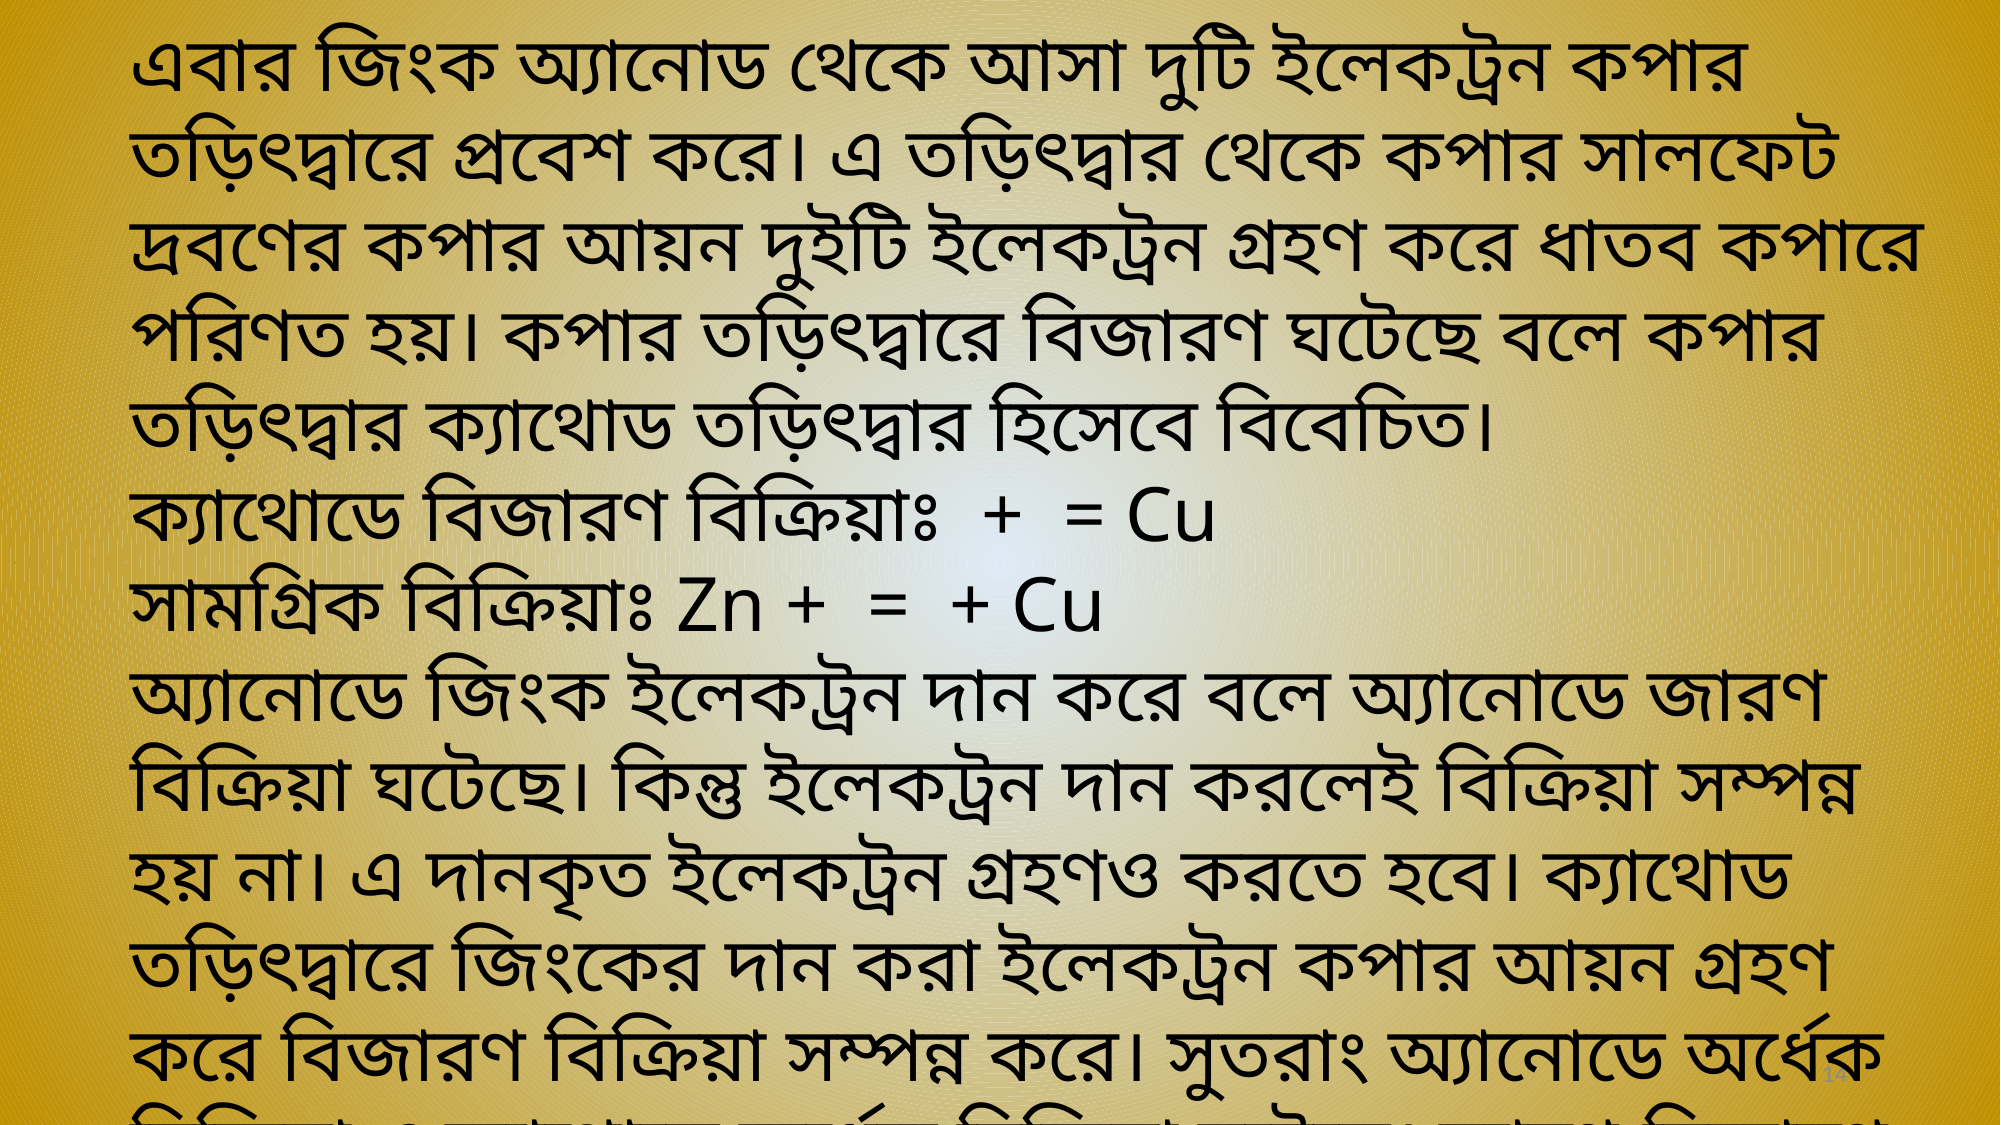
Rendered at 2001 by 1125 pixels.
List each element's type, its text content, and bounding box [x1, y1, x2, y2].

slide_number 14 [1412, 1042, 1863, 1103]
